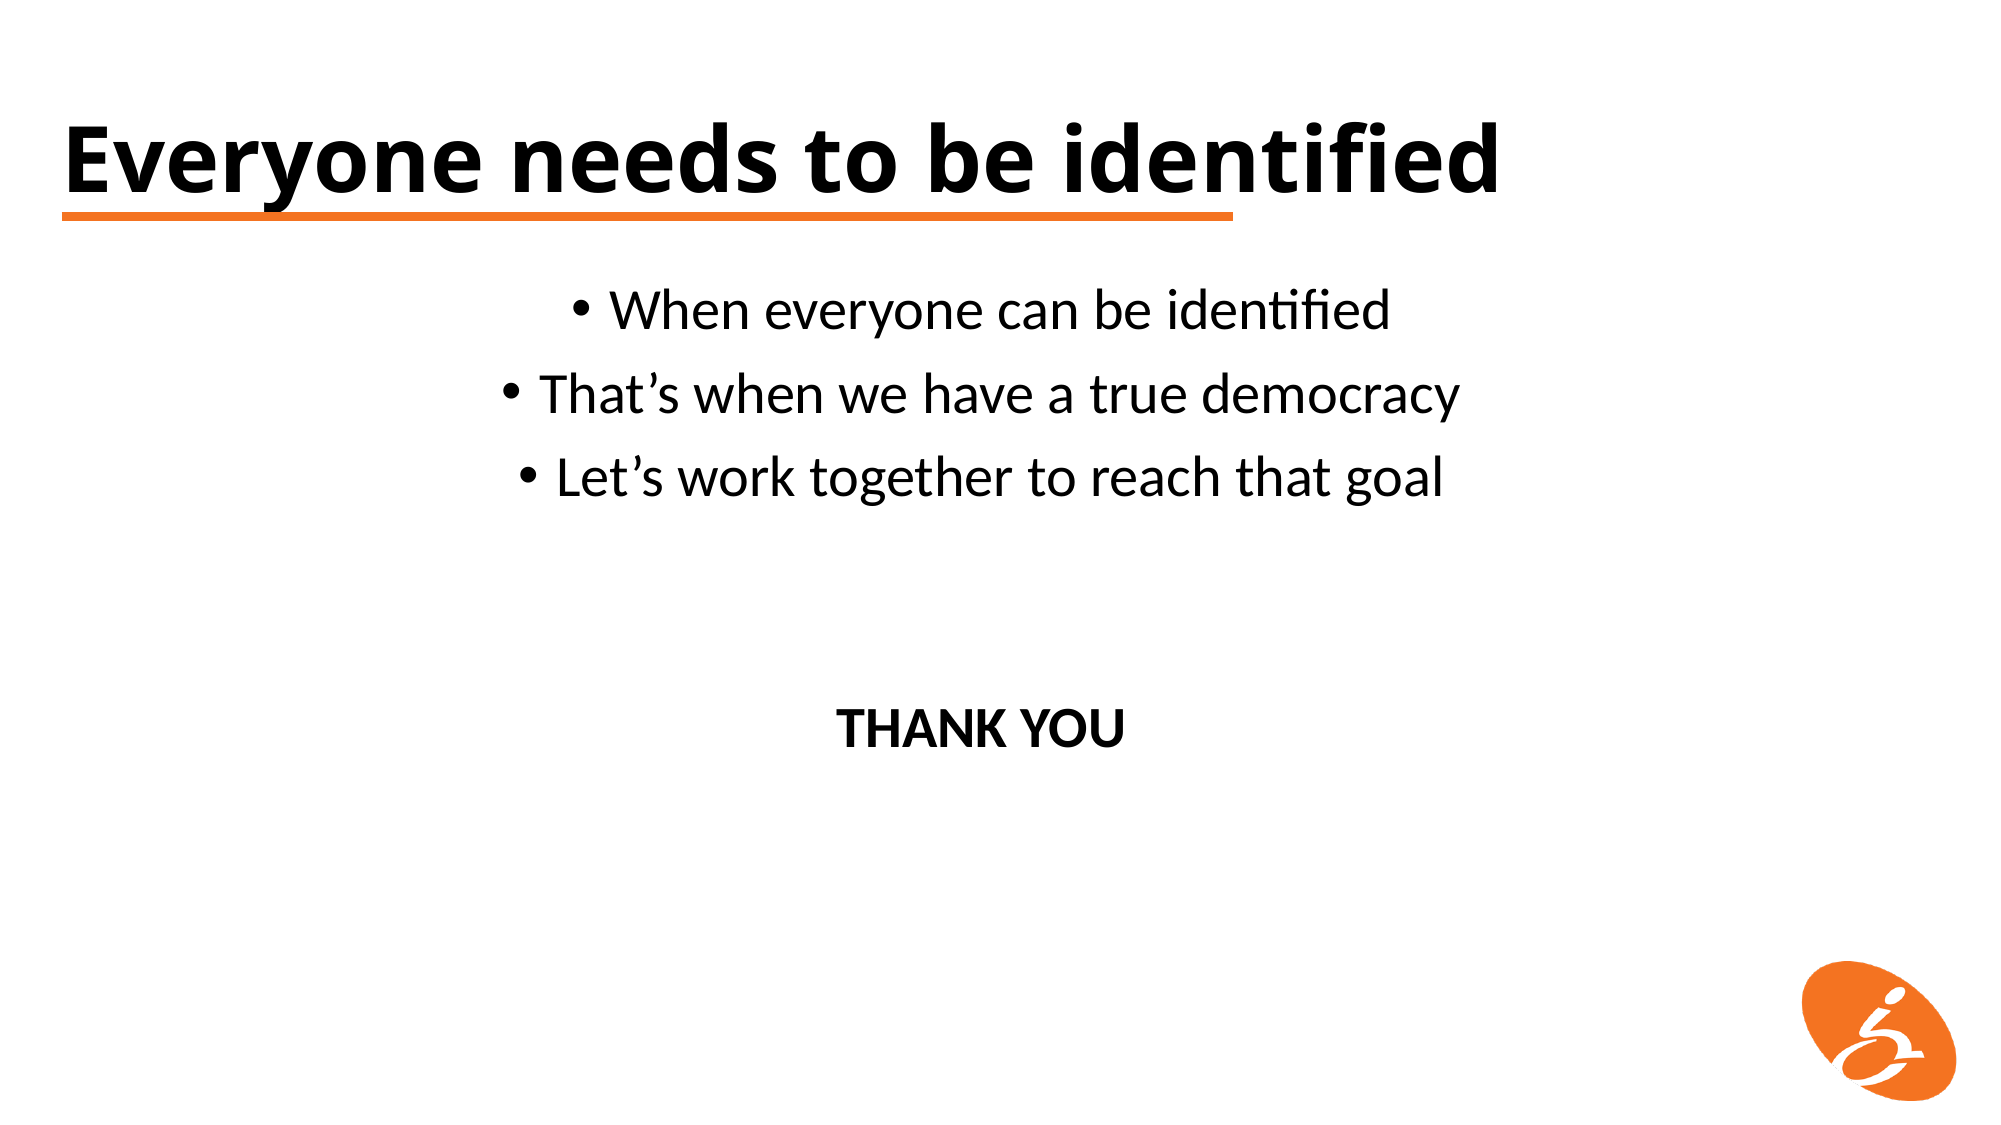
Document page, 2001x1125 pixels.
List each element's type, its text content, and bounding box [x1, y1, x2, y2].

title Everyone needs to be identified [46, 54, 1772, 272]
list When everyone can be identified That’s when we have a true democracy Let’s work together to reach that goal THANK YOU [119, 271, 1845, 1101]
picture [1791, 961, 1962, 1101]
